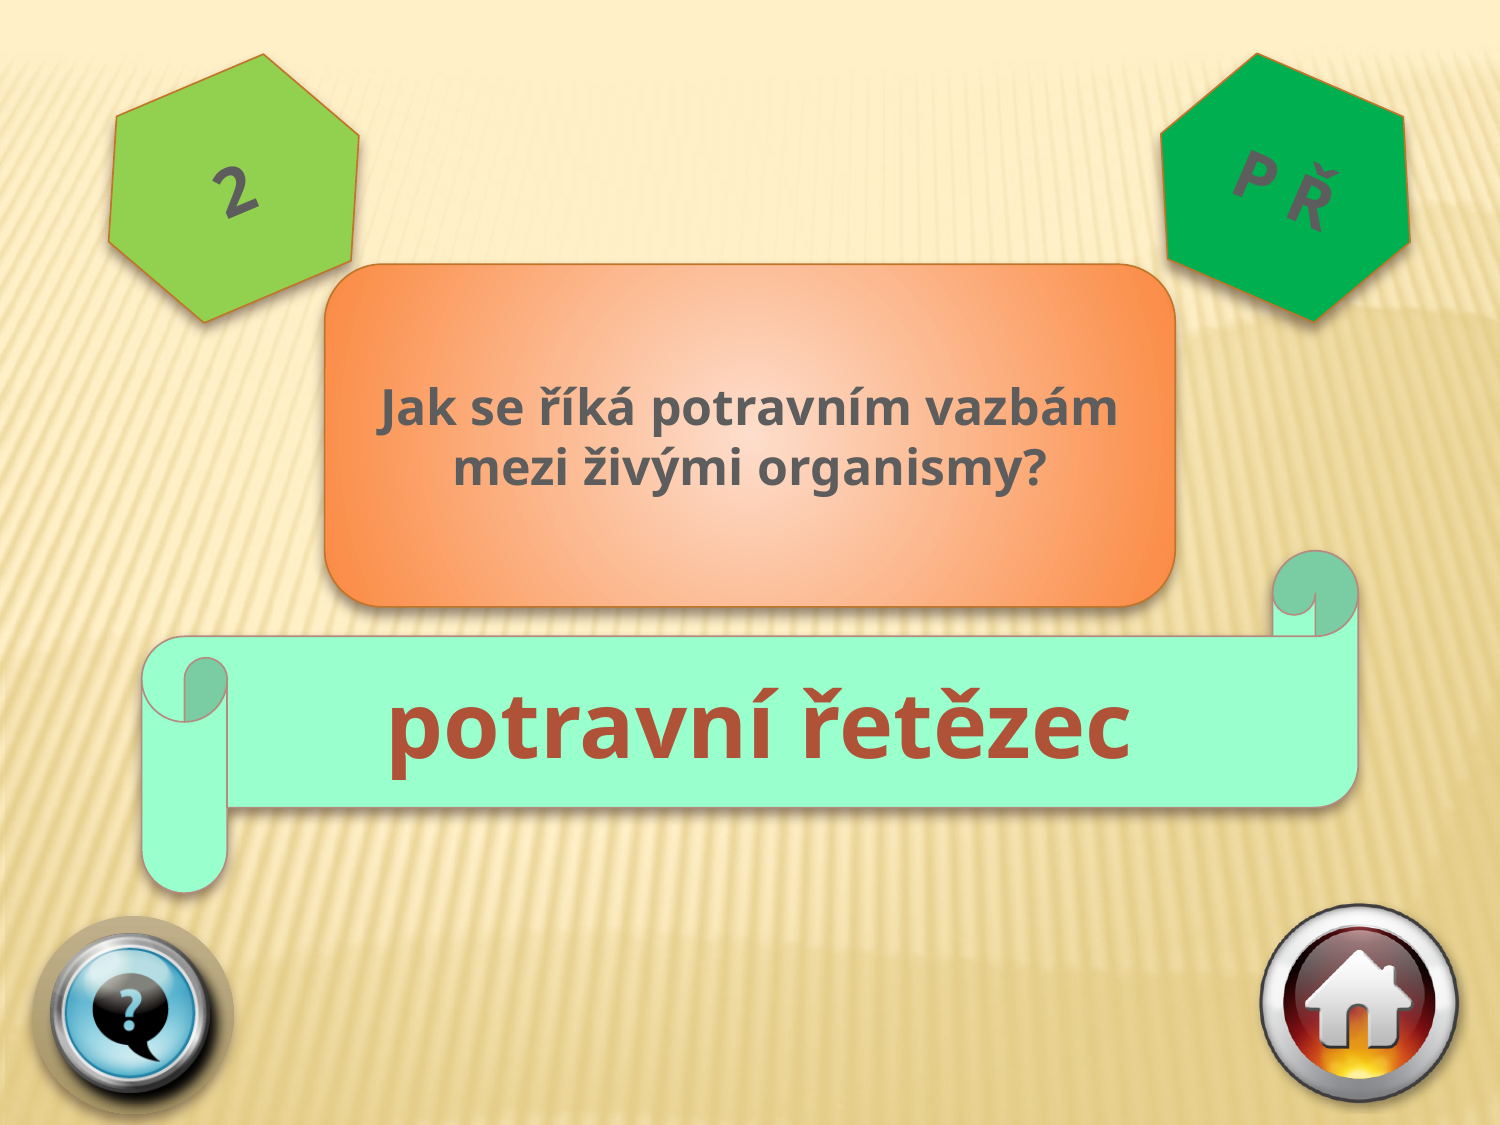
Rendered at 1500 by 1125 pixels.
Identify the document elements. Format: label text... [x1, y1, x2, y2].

picture [1246, 891, 1470, 1115]
text_box P Ř [1160, 52, 1411, 324]
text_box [32, 915, 234, 1117]
text_box 2 [107, 53, 360, 324]
text_box Jak se říká potravním vazbám mezi živými organismy? [323, 263, 1177, 608]
text_box potravní řetězec [140, 549, 1360, 895]
